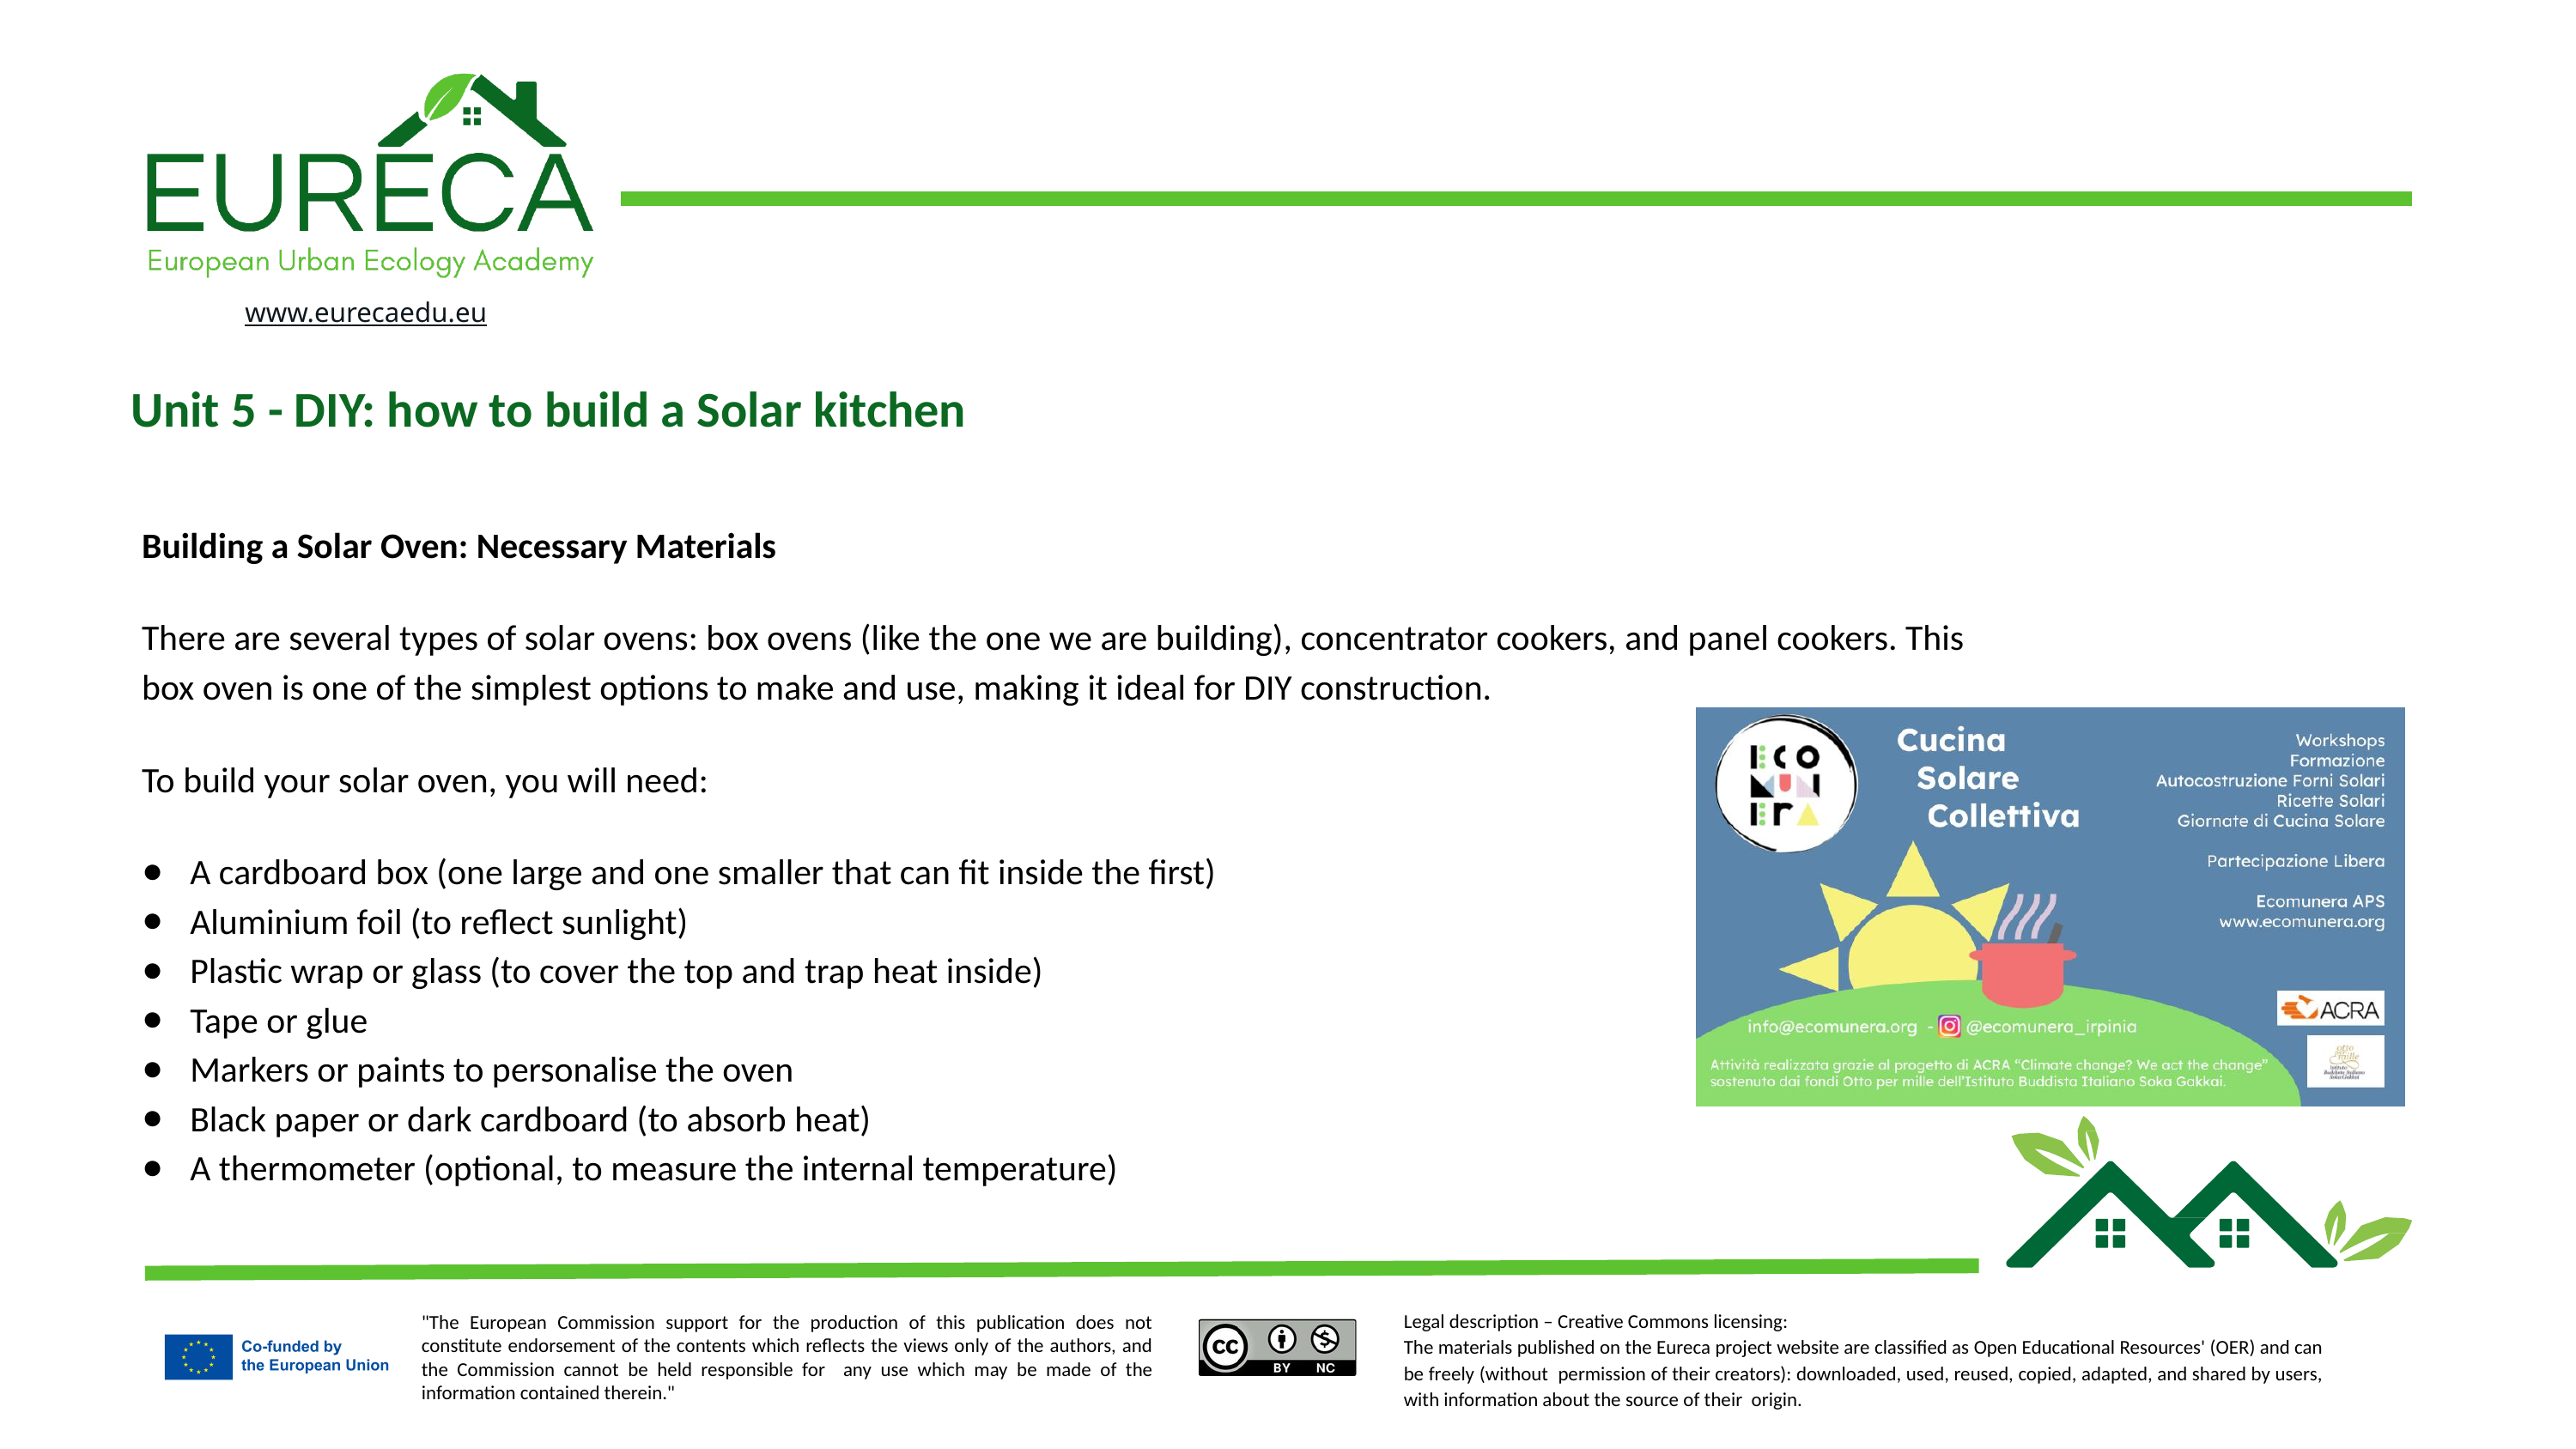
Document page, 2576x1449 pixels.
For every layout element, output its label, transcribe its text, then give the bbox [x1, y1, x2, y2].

text_box Unit 5 - DIY: how to build a Solar kitchen [118, 370, 2447, 444]
picture [145, 37, 636, 337]
picture [1696, 707, 2405, 1107]
text_box Building a Solar Oven: Necessary Materials There are several types of solar ovens: box ovens (like the one we are building), concentrator cookers, and panel cookers. This box oven is one of the simplest options to make and use, making it ideal for DIY construction. To build your solar oven, you will need: A cardboard box (one large and one smaller that can fit inside the first) Aluminium foil (to reflect sunlight) Plastic wrap or glass (to cover the top and trap heat inside) Tape or glue Markers or paints to personalise the oven Black paper or dark cardboard (to absorb heat) A thermometer (optional, to measure the internal temperature) [128, 509, 1986, 1385]
